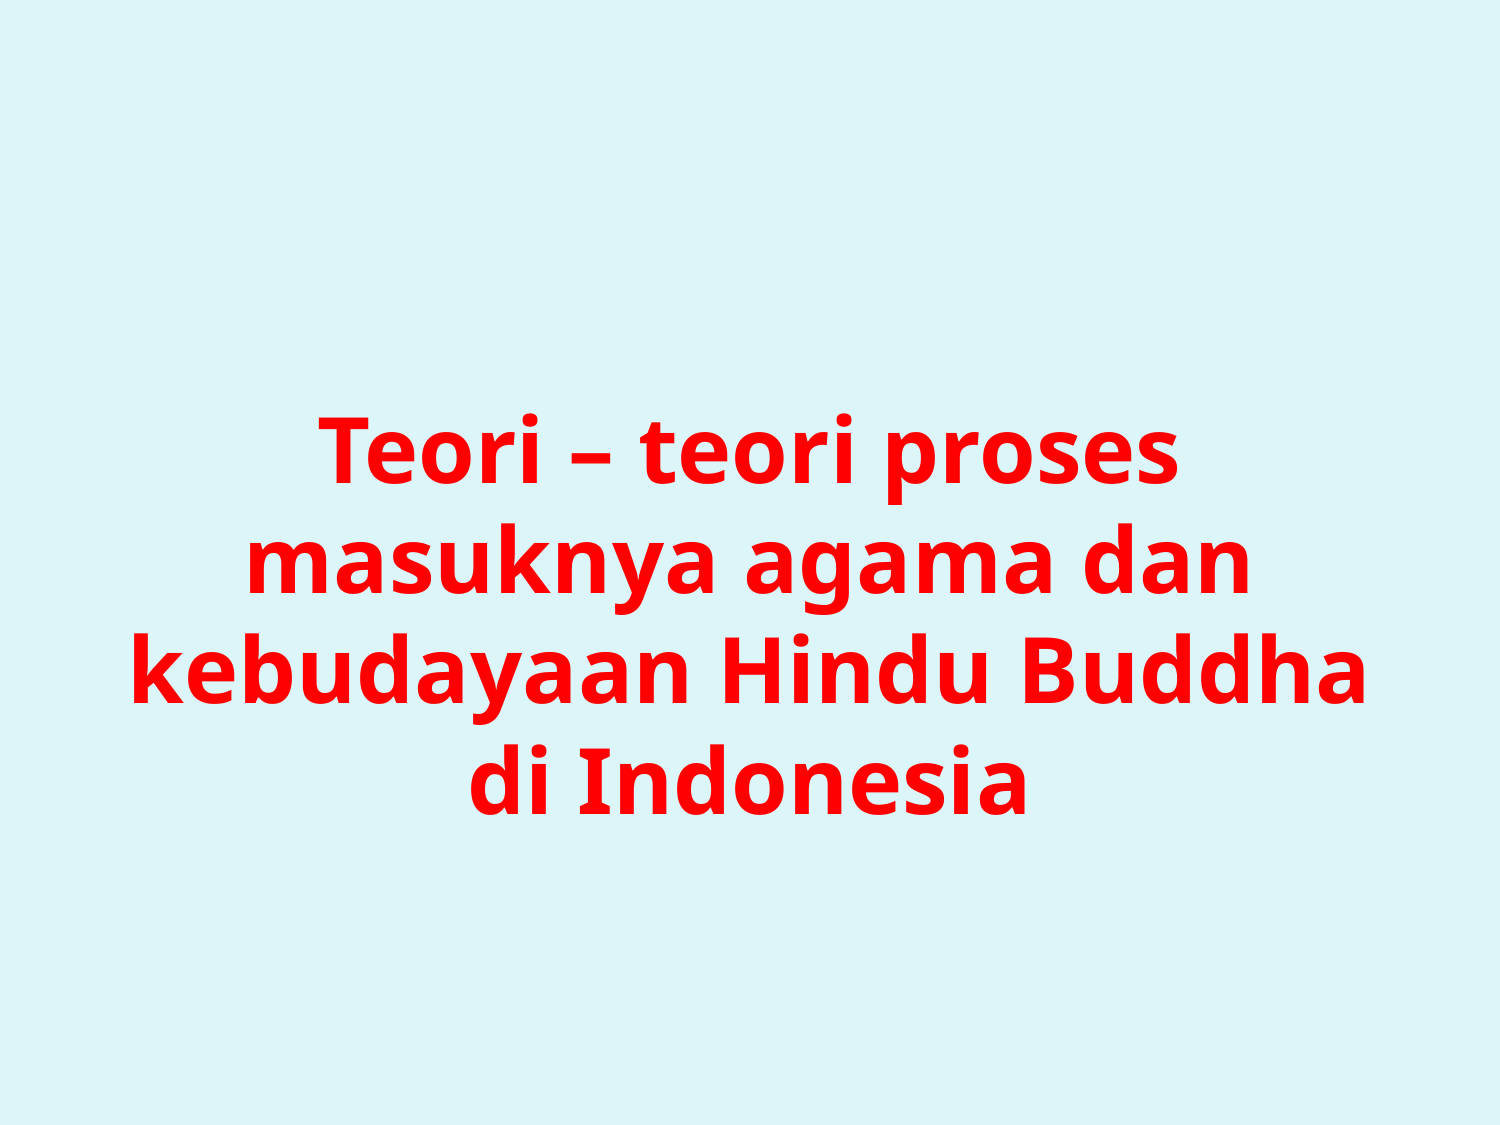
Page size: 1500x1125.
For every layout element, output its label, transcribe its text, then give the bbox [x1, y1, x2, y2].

title Teori – teori proses masuknya agama dan kebudayaan Hindu Buddha di Indonesia [112, 349, 1388, 875]
